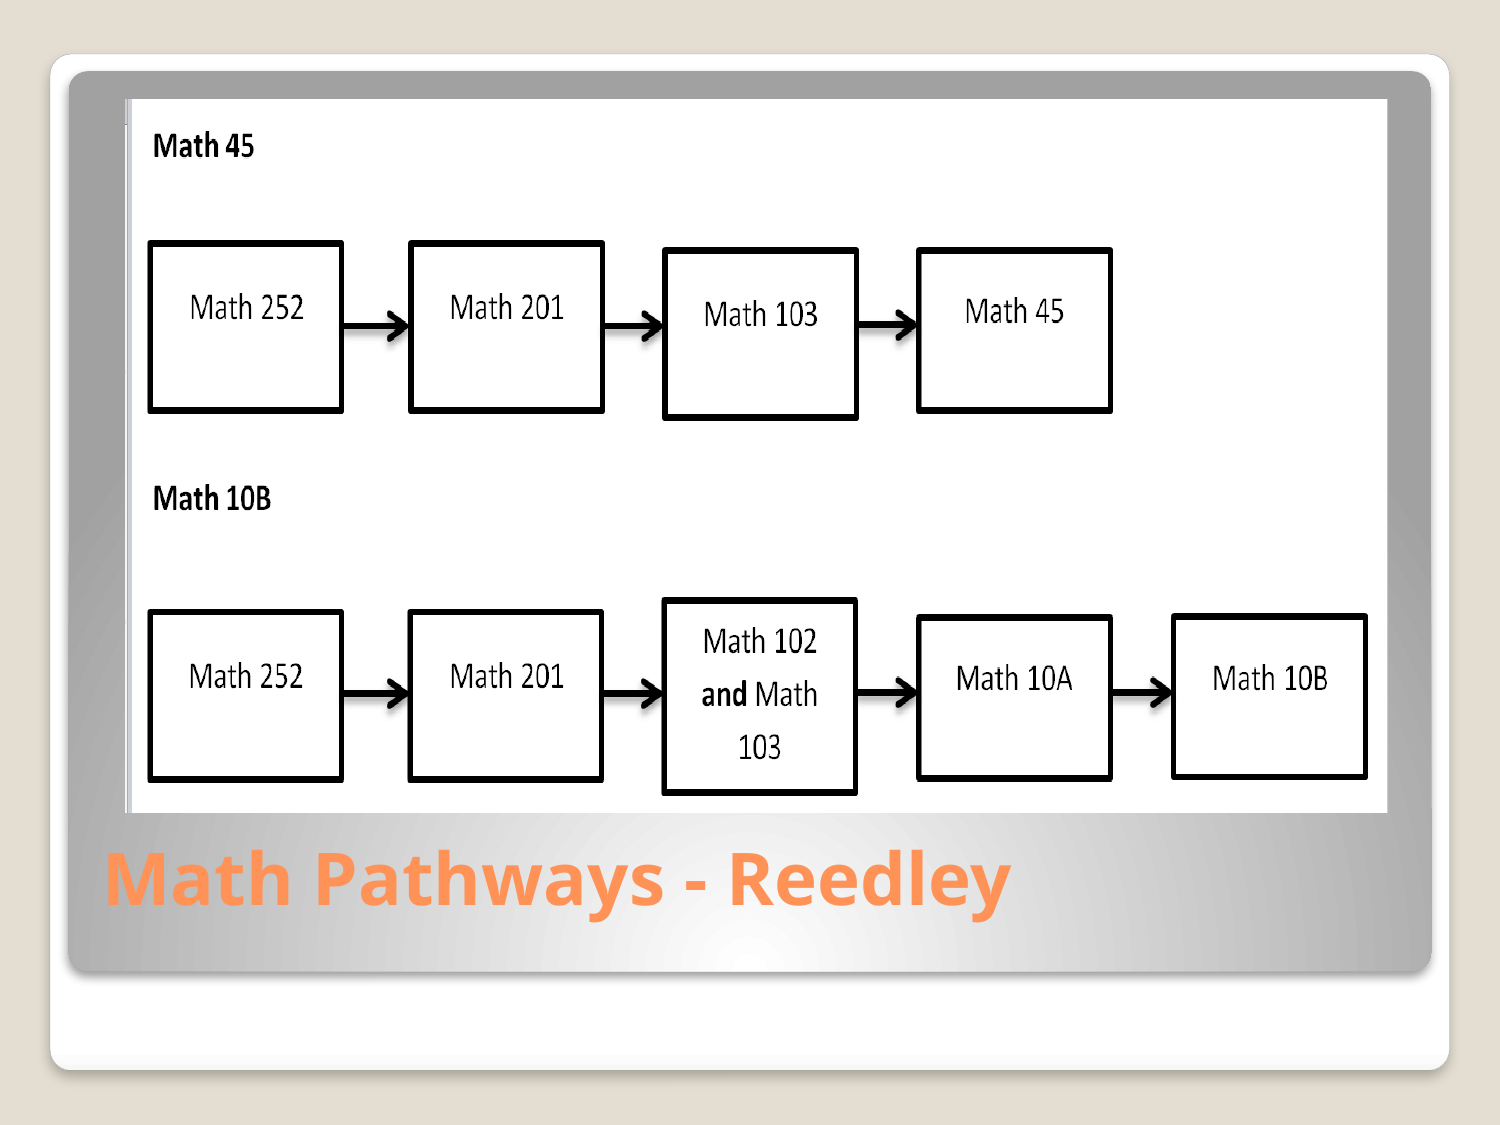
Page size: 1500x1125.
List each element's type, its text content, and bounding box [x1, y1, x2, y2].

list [124, 99, 1388, 813]
title Math Pathways - Reedley [87, 825, 1430, 928]
